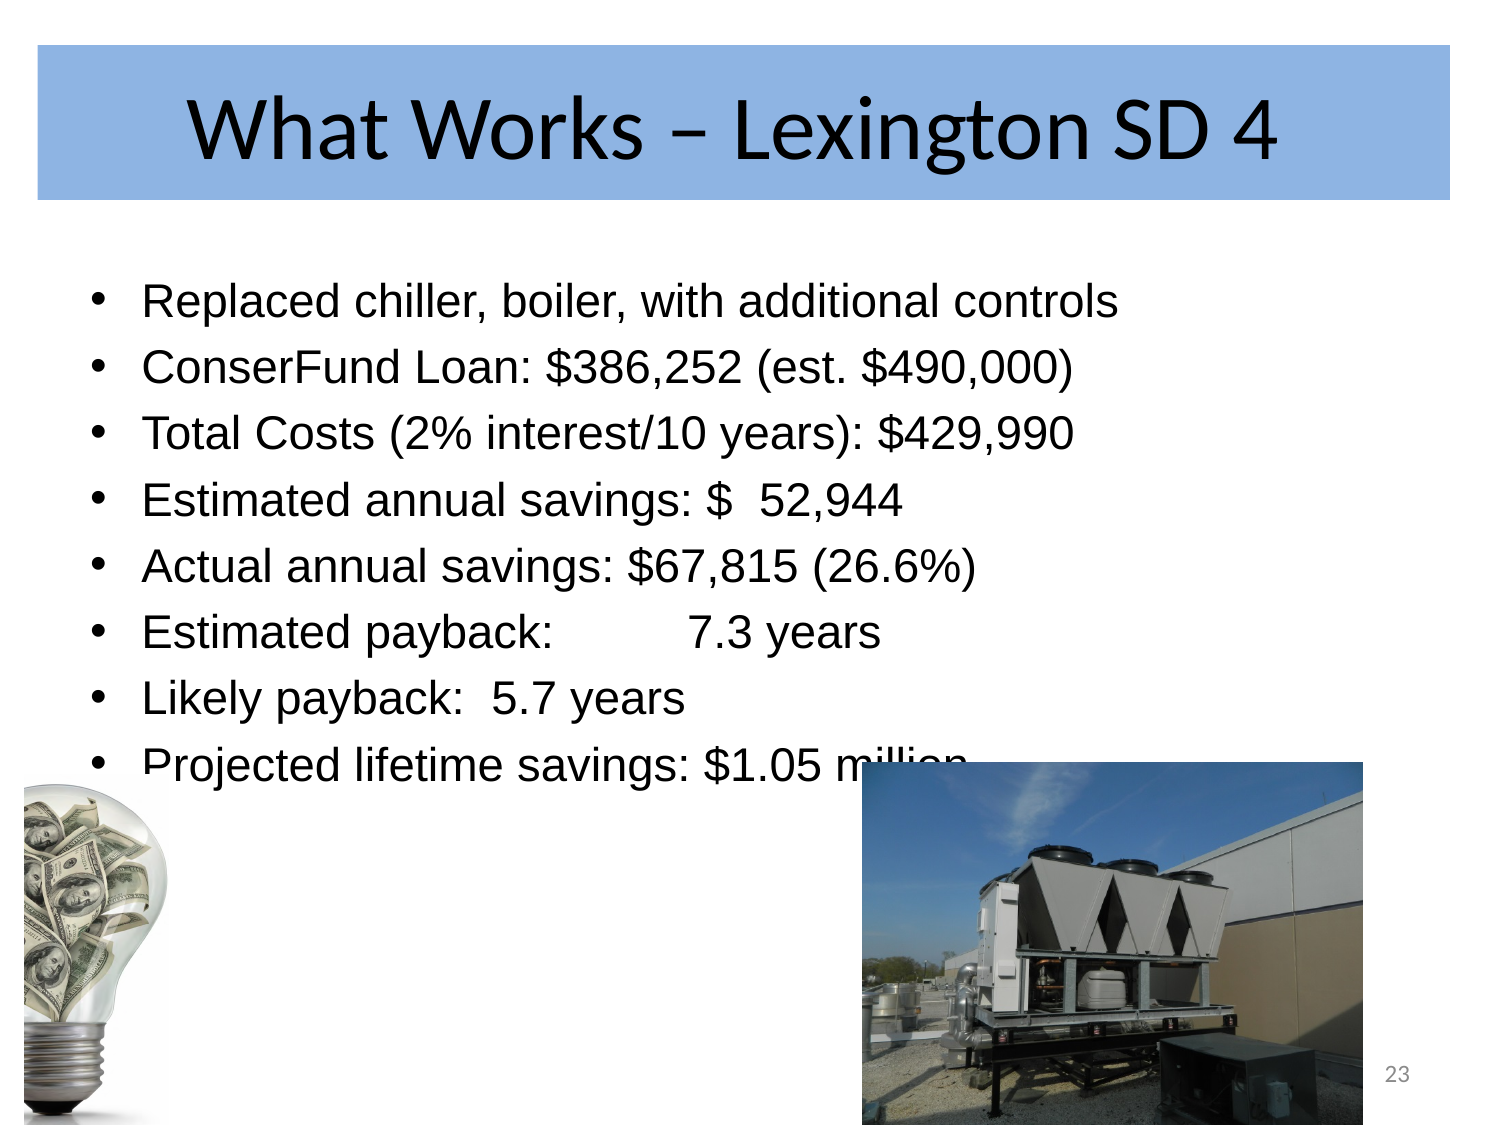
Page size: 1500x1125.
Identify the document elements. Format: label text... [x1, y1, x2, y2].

picture [24, 774, 169, 1125]
picture [862, 762, 1363, 1125]
title What Works – Lexington SD 4 [37, 45, 1450, 200]
list Replaced chiller, boiler, with additional controls ConserFund Loan: $386,252 (est. $490,000) Total Costs (2% interest/10 years): $429,990 Estimated annual savings: $ 52,944 Actual annual savings: $67,815 (26.6%) Estimated payback: 7.3 years Likely payback: 5.7 years Projected lifetime savings: $1.05 million [75, 262, 1425, 1005]
slide_number 23 [1366, 1042, 1425, 1103]
